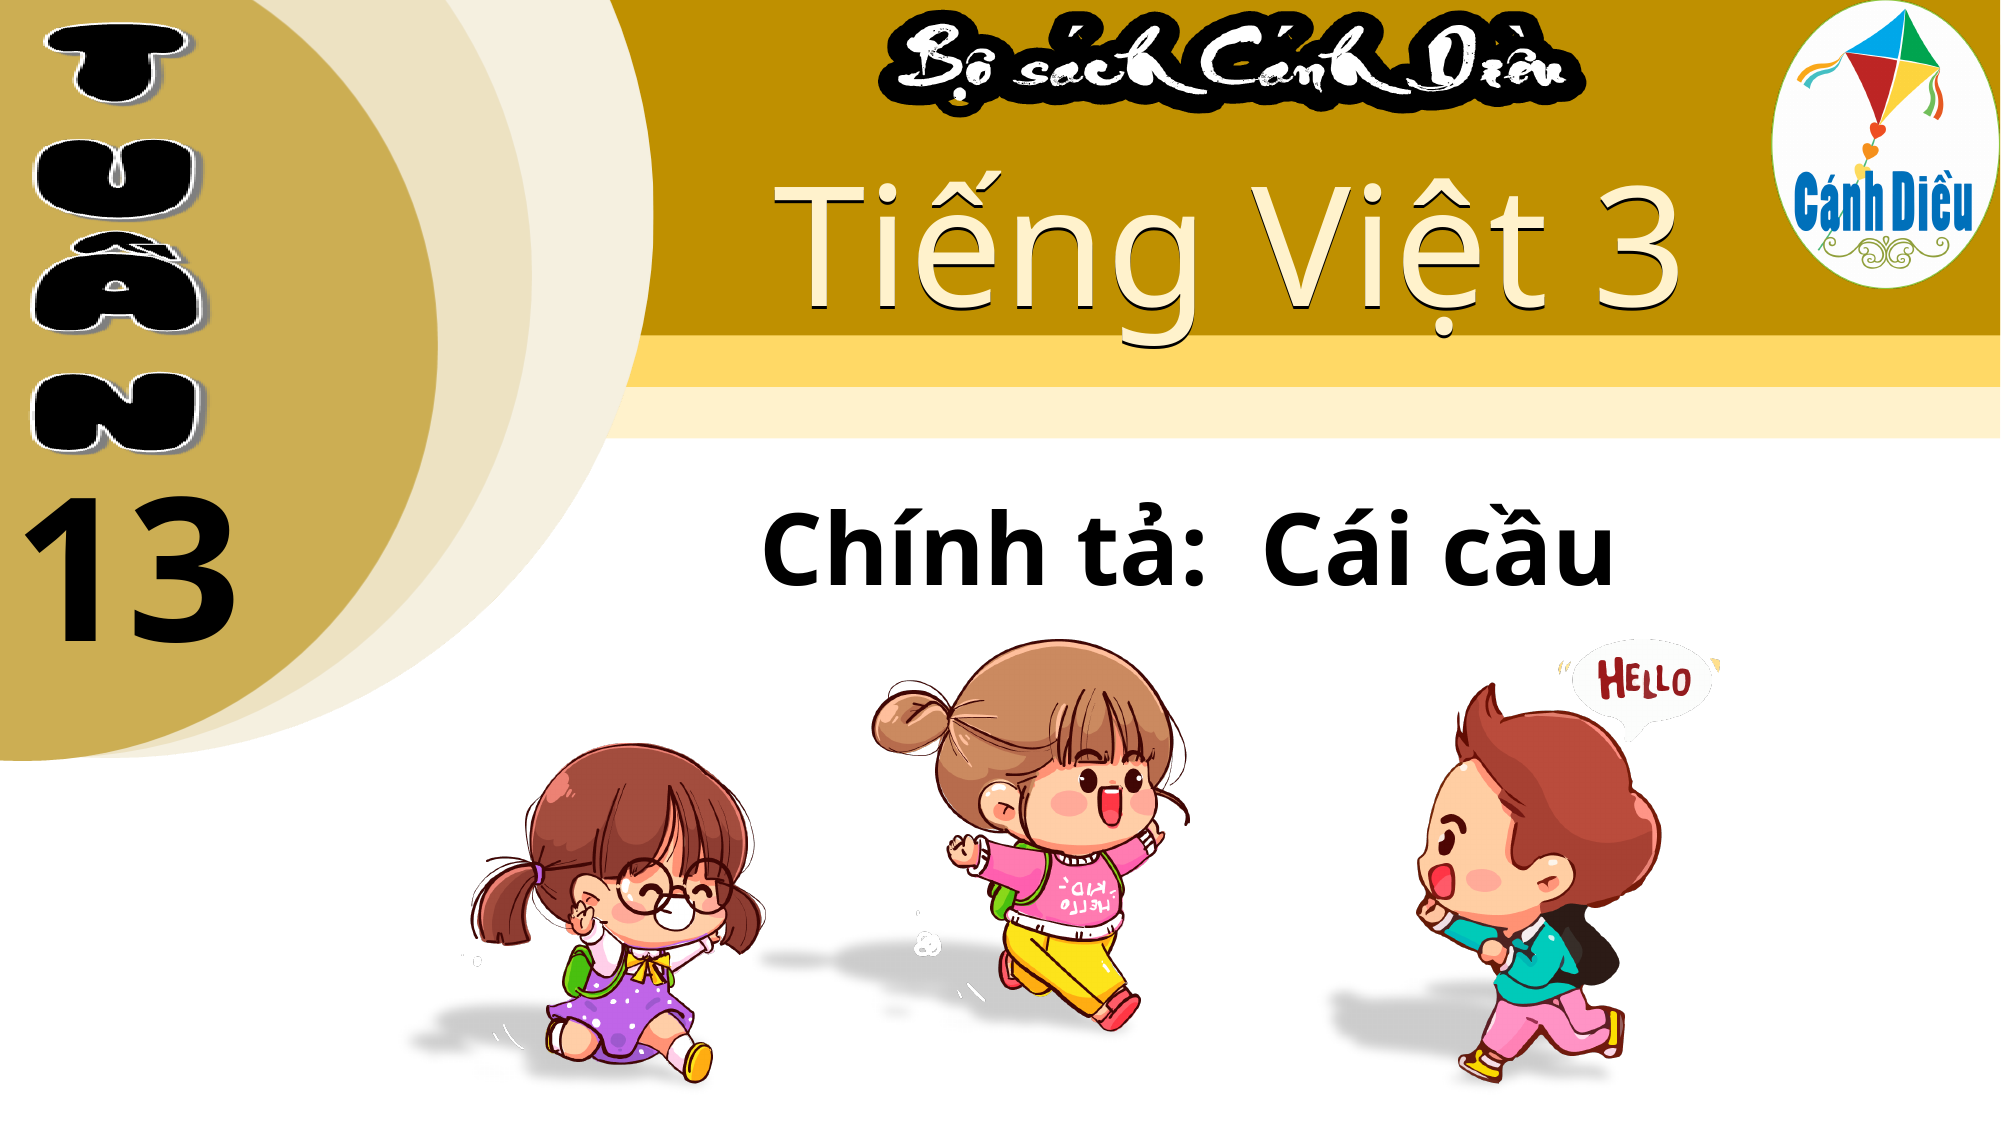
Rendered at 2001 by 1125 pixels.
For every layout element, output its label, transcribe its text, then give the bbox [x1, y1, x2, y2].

text_box Chính tả: Cái cầu [512, 478, 1868, 614]
picture [1771, 0, 2000, 289]
picture [392, 639, 1190, 1096]
picture [0, 0, 232, 479]
picture [850, 0, 1612, 140]
text_box 13 [0, 433, 261, 689]
picture [1310, 639, 1720, 1096]
